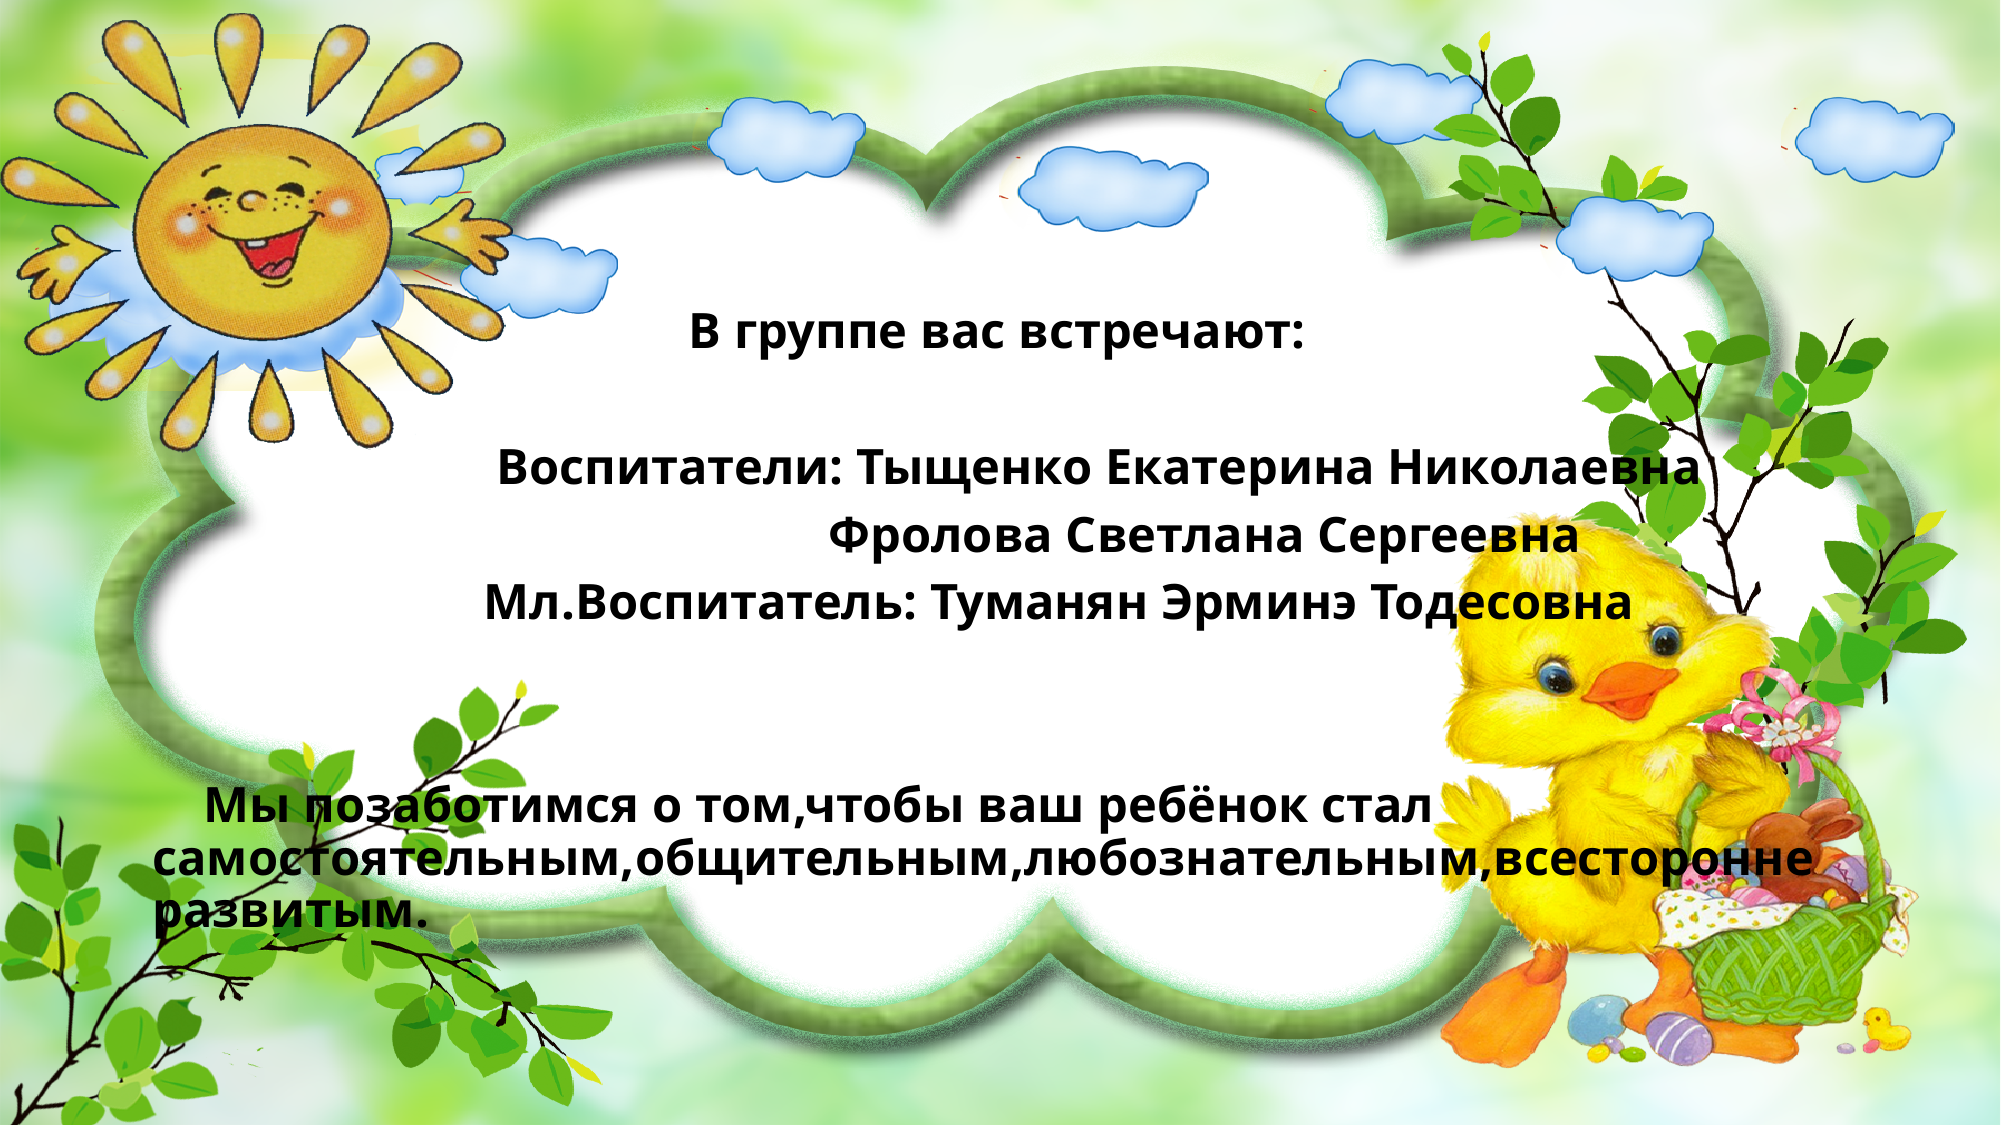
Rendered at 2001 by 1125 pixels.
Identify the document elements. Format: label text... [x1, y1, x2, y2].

picture [0, 0, 2001, 1125]
list В группе вас встречают: Воспитатели: Тыщенко Екатерина Николаевна Фролова Светлана Сергеевна Мл.Воспитатель: Туманян Эрминэ Тодесовна Мы позаботимся о том,чтобы ваш ребёнок стал самостоятельным,общительным,любознательным,всесторонне развитым. [137, 299, 1863, 1014]
